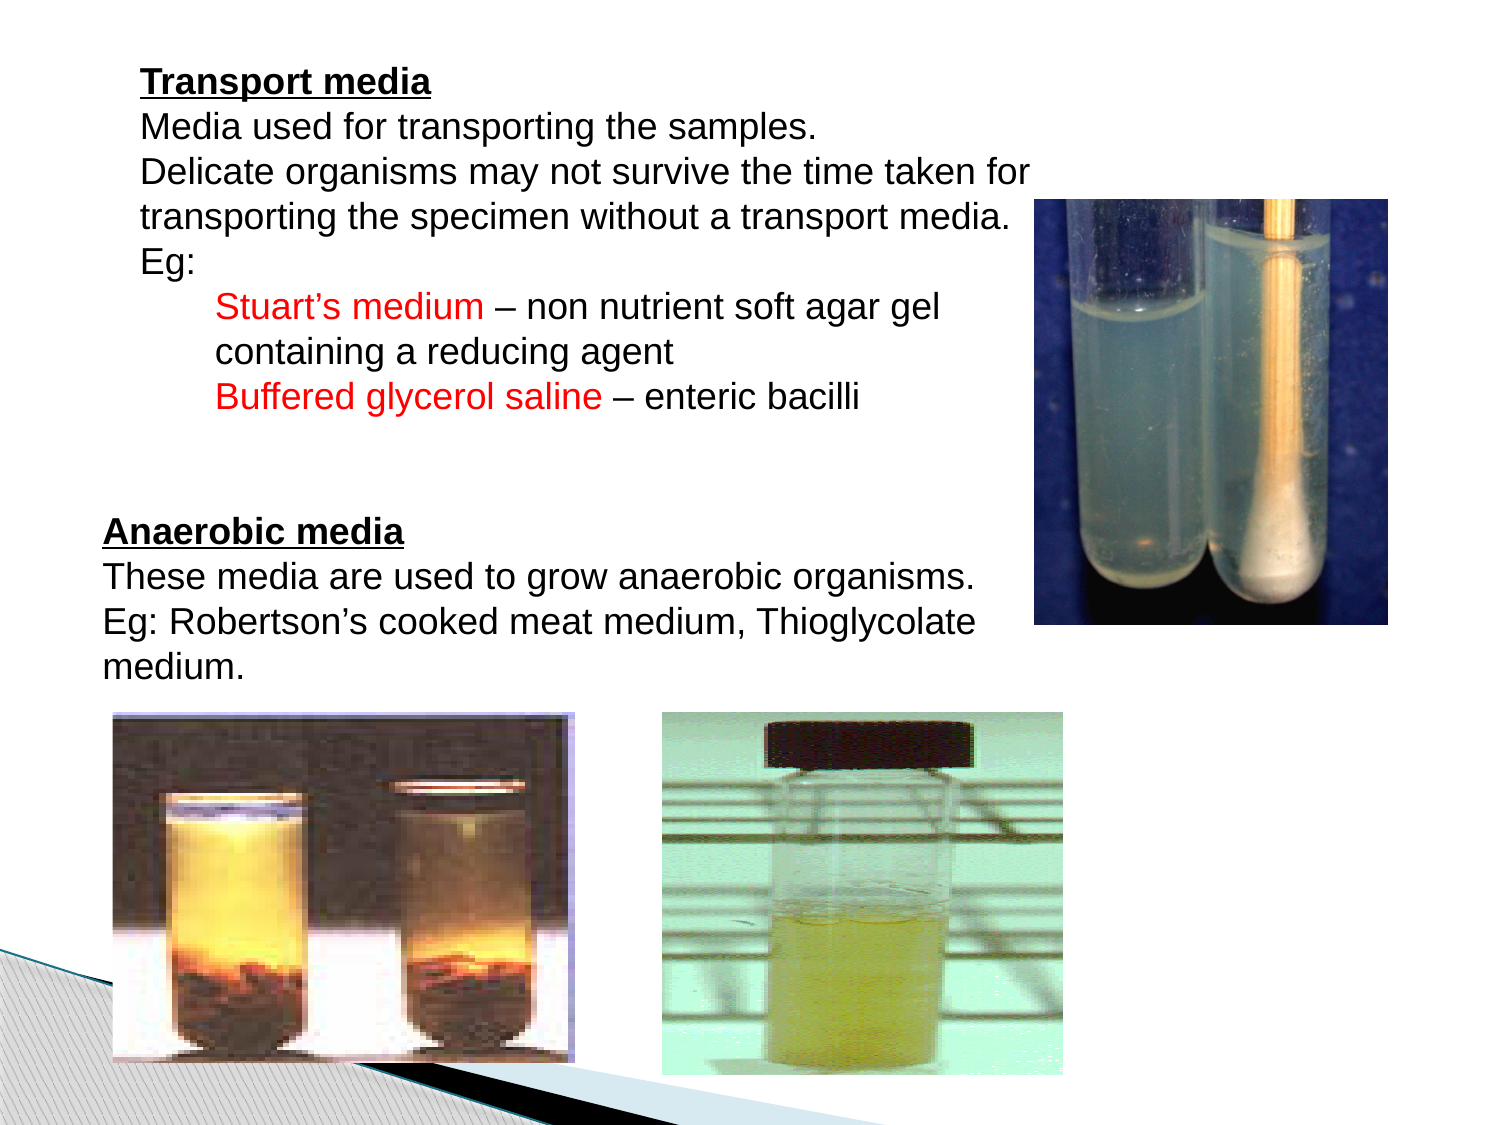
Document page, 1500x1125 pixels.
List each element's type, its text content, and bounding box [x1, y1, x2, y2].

text_box Transport media Media used for transporting the samples. Delicate organisms may not survive the time taken for transporting the specimen without a transport media. Eg: Stuart’s medium – non nutrient soft agar gel containing a reducing agent Buffered glycerol saline – enteric bacilli [124, 49, 1113, 425]
text_box Anaerobic media These media are used to grow anaerobic organisms. Eg: Robertson’s cooked meat medium, Thioglycolate medium. [87, 499, 1025, 695]
picture [1033, 199, 1388, 626]
picture [112, 712, 576, 1063]
picture [662, 712, 1063, 1076]
